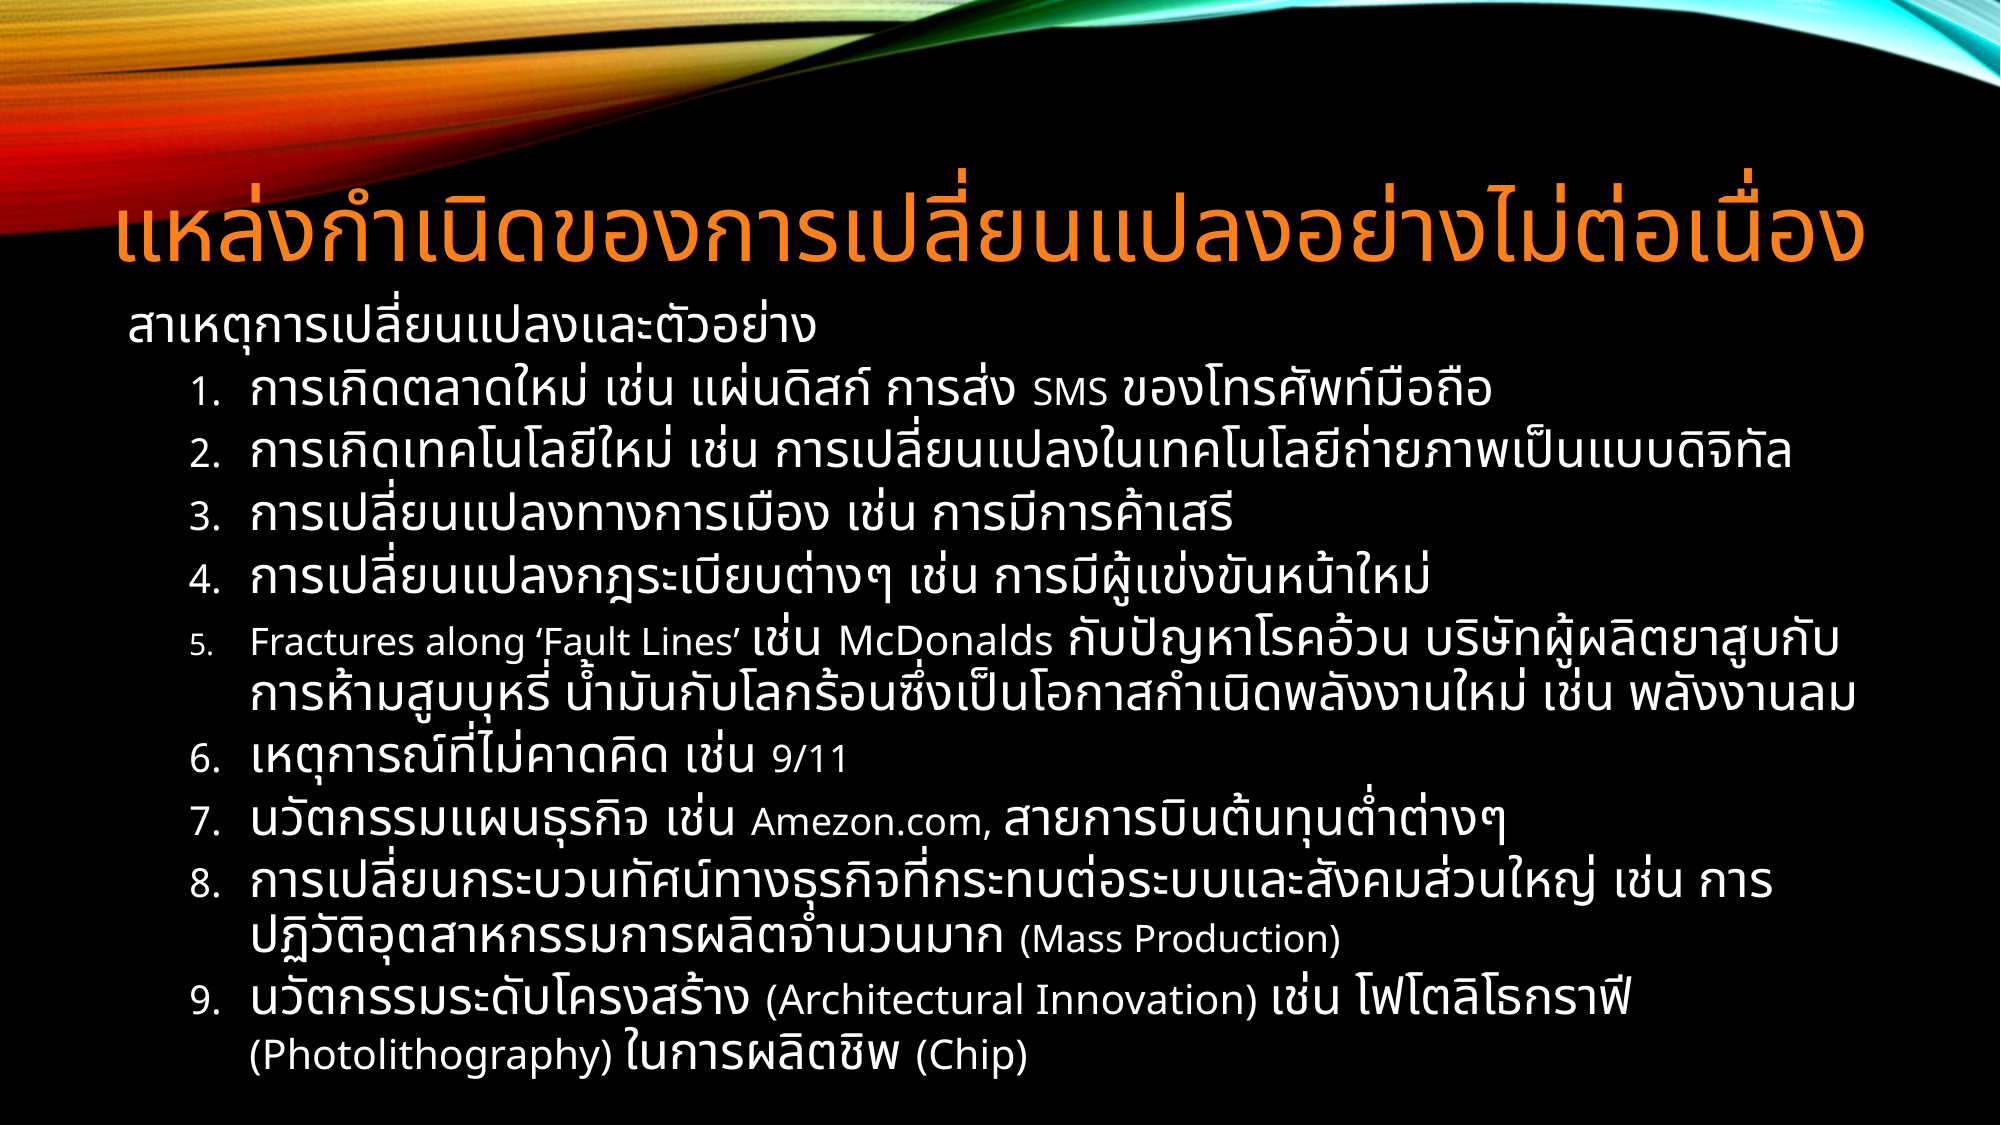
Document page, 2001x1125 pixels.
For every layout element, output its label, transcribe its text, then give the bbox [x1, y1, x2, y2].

list สาเหตุการเปลี่ยนแปลงและตัวอย่าง การเกิดตลาดใหม่ เช่น แผ่นดิสก์ การส่ง SMS ของโทรศัพท์มือถือ การเกิดเทคโนโลยีใหม่ เช่น การเปลี่ยนแปลงในเทคโนโลยีถ่ายภาพเป็นแบบดิจิทัล การเปลี่ยนแปลงทางการเมือง เช่น การมีการค้าเสรี การเปลี่ยนแปลงกฎระเบียบต่างๆ เช่น การมีผู้แข่งขันหน้าใหม่ Fractures along ‘Fault Lines’ เช่น McDonalds กับปัญหาโรคอ้วน บริษัทผู้ผลิตยาสูบกับการห้ามสูบบุหรี่ น้ำมันกับโลกร้อนซึ่งเป็นโอกาสกำเนิดพลังงานใหม่ เช่น พลังงานลม เหตุการณ์ที่ไม่คาดคิด เช่น 9/11 นวัตกรรมแผนธุรกิจ เช่น Amezon.com, สายการบินต้นทุนต่ำต่างๆ การเปลี่ยนกระบวนทัศน์ทางธุรกิจที่กระทบต่อระบบและสังคมส่วนใหญ่ เช่น การปฏิวัติอุตสาหกรรมการผลิตจำนวนมาก (Mass Production) นวัตกรรมระดับโครงสร้าง (Architectural Innovation) เช่น โฟโตลิโธกราฟี (Photolithography) ในการผลิตชิพ (Chip) [112, 291, 1888, 1109]
title แหล่งกำเนิดของการเปลี่ยนแปลงอย่างไม่ต่อเนื่อง [93, 125, 1888, 338]
picture [0, 0, 2000, 237]
